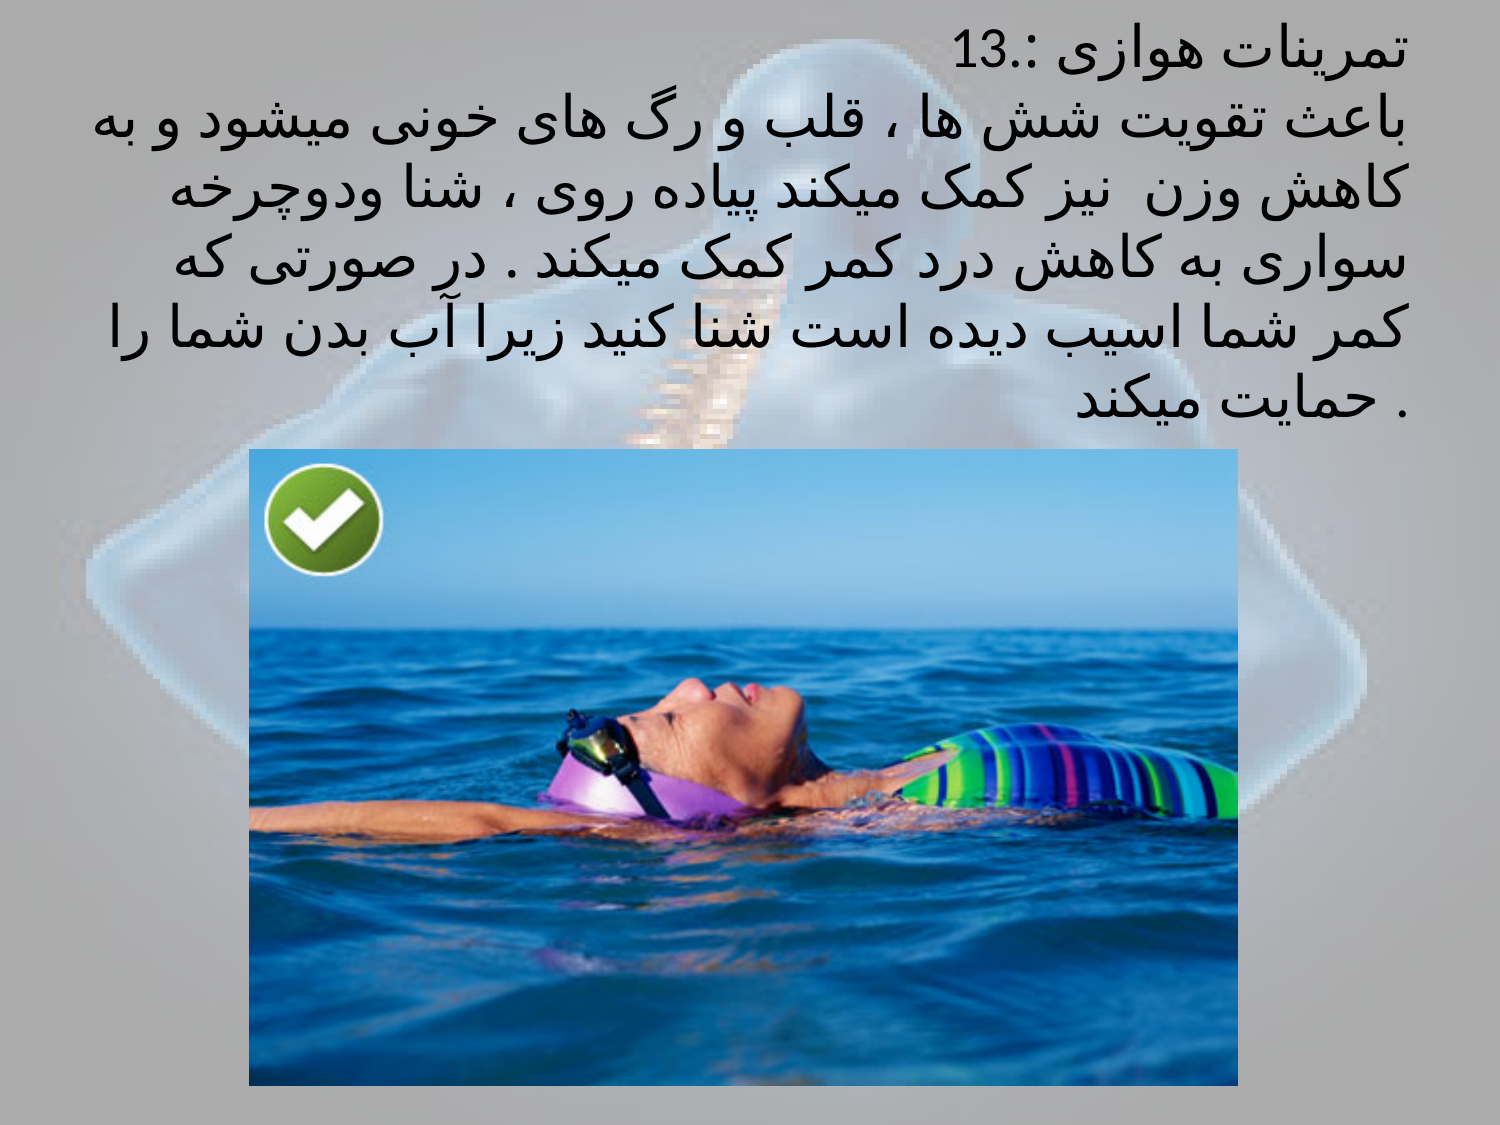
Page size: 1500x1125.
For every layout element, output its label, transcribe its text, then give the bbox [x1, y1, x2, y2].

title 13.تمرینات هوازی : باعث تقویت شش ها ، قلب و رگ های خونی میشود و به کاهش وزن نیز کمک میکند پیاده روی ، شنا ودوچرخه سواری به کاهش درد کمر کمک میکند . در صورتی که کمر شما اسیب دیده است شنا کنید زیرا آب بدن شما را حمایت میکند . [75, 24, 1425, 413]
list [249, 449, 1238, 1087]
